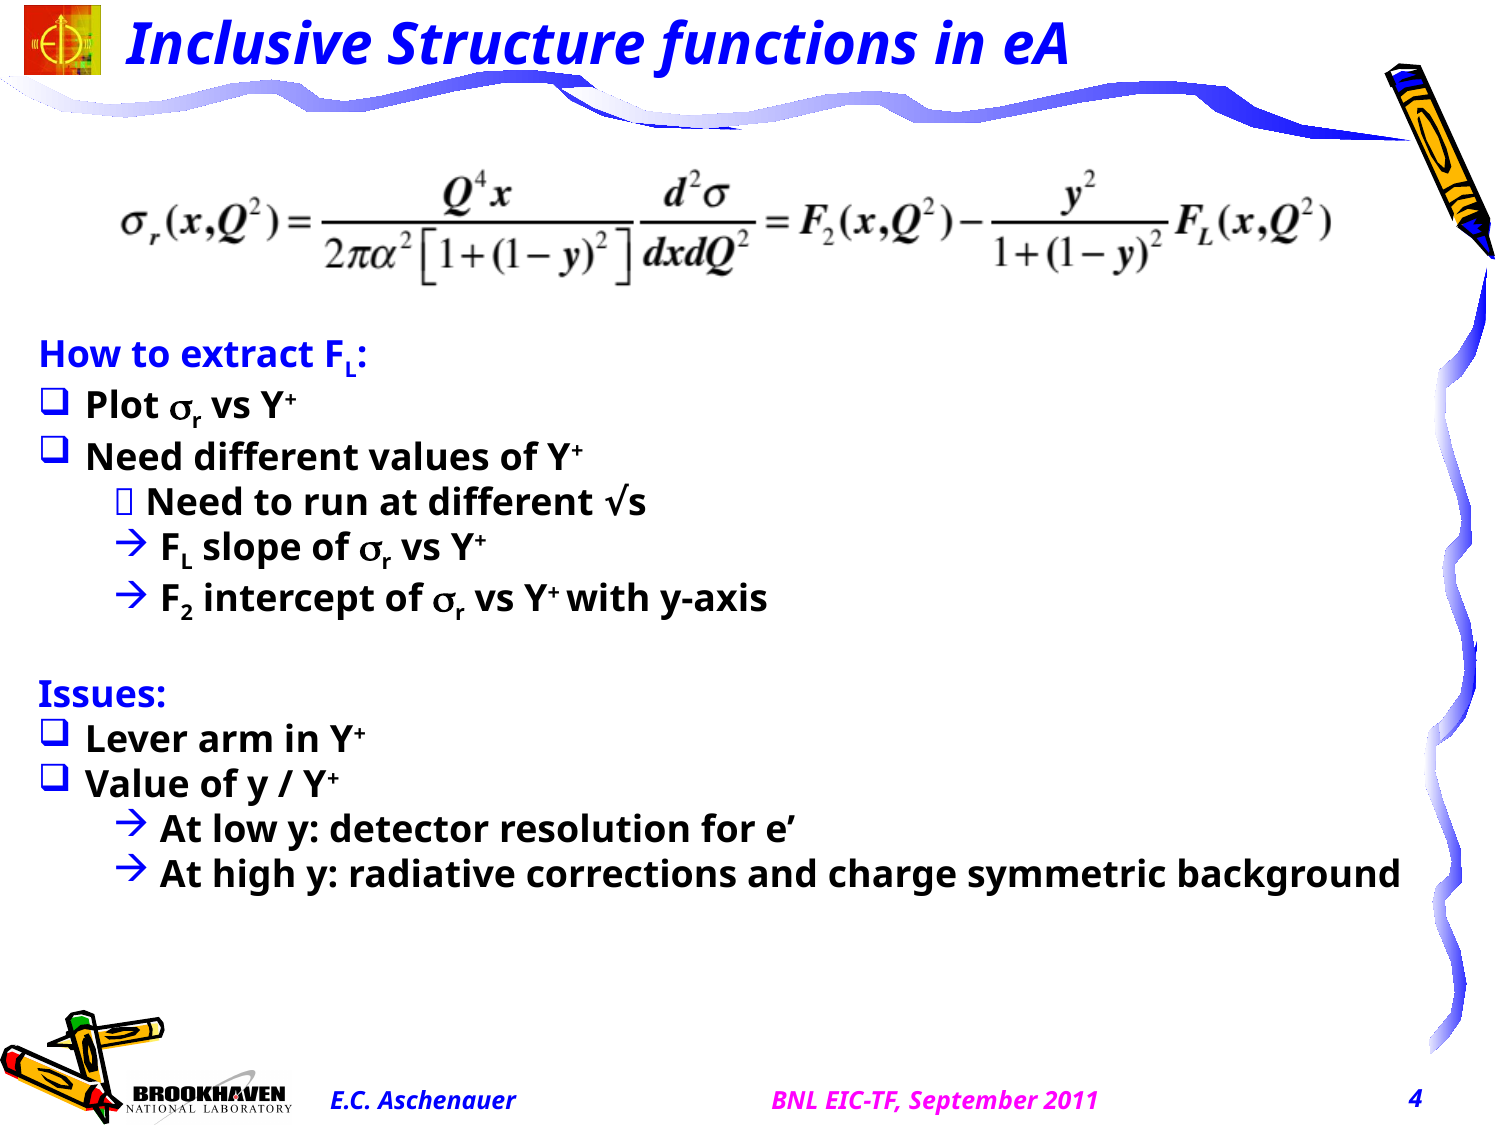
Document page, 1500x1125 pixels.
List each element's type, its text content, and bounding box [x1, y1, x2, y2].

title Inclusive Structure functions in eA [112, 3, 1500, 84]
footer BNL EIC-TF, September 2011 [533, 1076, 1338, 1115]
picture [126, 1070, 292, 1125]
picture [24, 5, 101, 75]
slide_number 4 [1349, 1074, 1438, 1117]
text_box How to extract FL: Plot sr vs Y+ Need different values of Y+  Need to run at different √s FL slope of sr vs Y+ F2 intercept of sr vs Y+ with y-axis Issues: Lever arm in Y+ Value of y / Y+ At low y: detector resolution for e’ At high y: radiative corrections and charge symmetric background [23, 322, 1418, 903]
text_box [118, 163, 1332, 289]
slide_number E.C. Aschenauer [283, 1076, 532, 1123]
